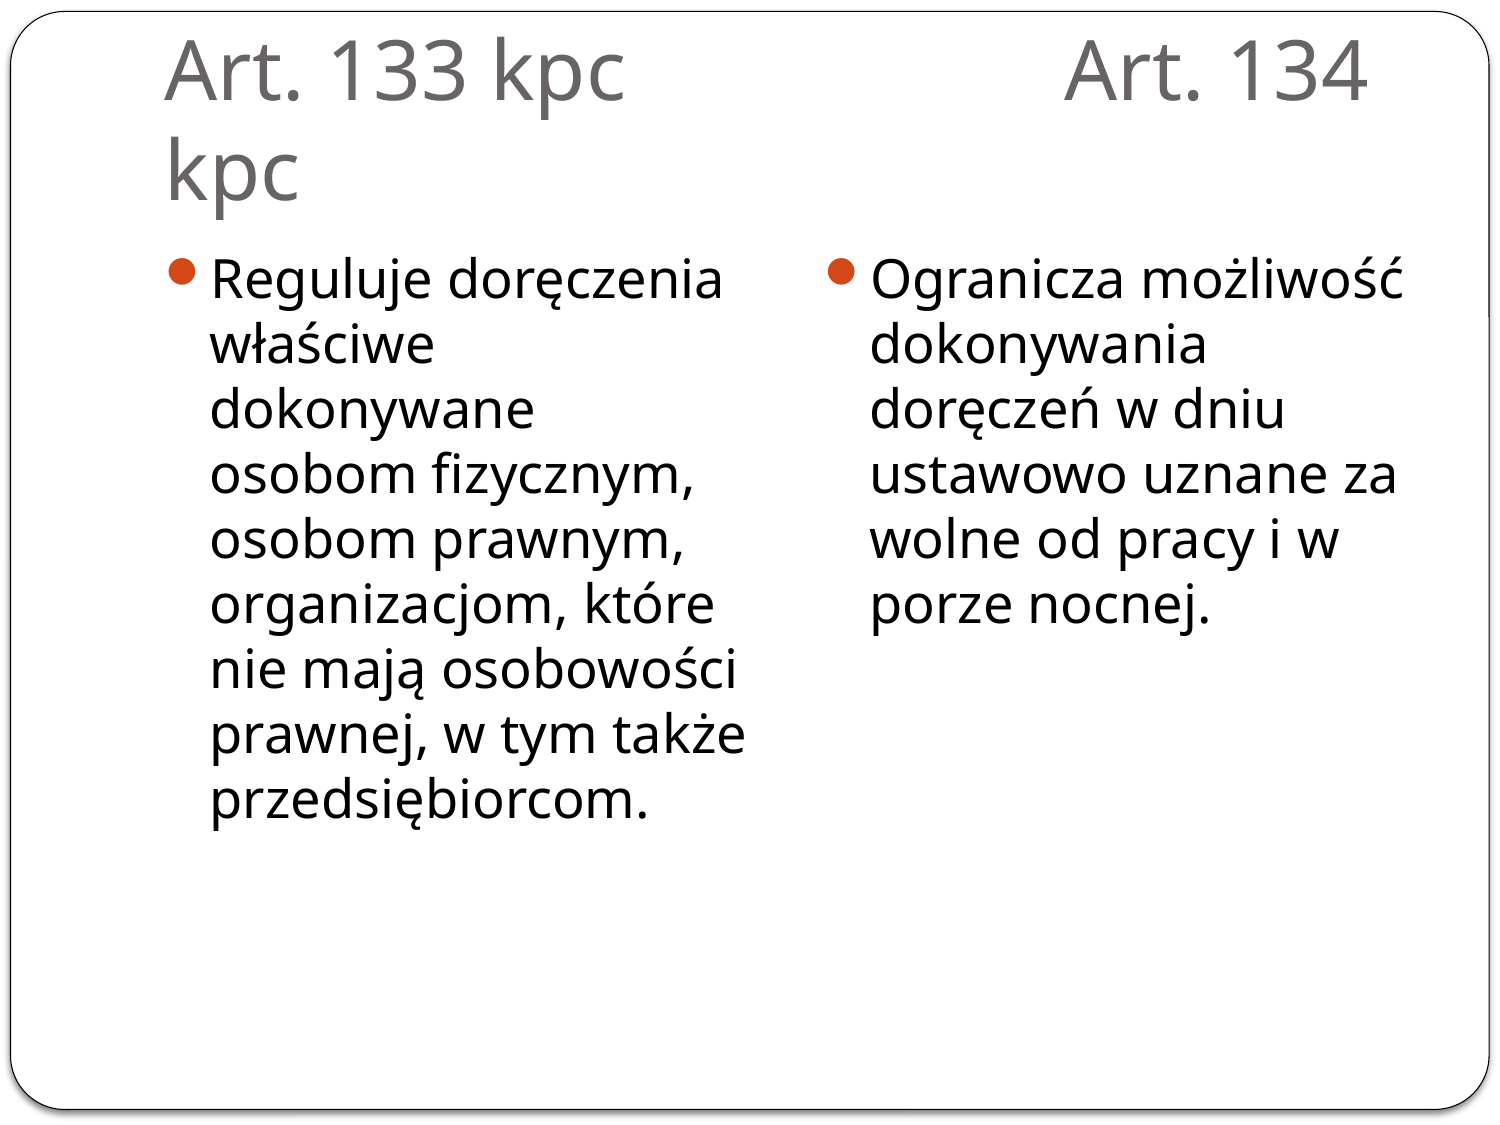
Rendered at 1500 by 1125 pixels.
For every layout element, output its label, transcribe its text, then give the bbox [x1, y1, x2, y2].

list Reguluje doręczenia właściwe dokonywane osobom fizycznym, osobom prawnym, organizacjom, które nie mają osobowości prawnej, w tym także przedsiębiorcom. [150, 237, 765, 988]
title Art. 133 kpc Art. 134 kpc [150, 45, 1425, 233]
list Ogranicza możliwość dokonywania doręczeń w dniu ustawowo uznane za wolne od pracy i w porze nocnej. [809, 237, 1425, 988]
